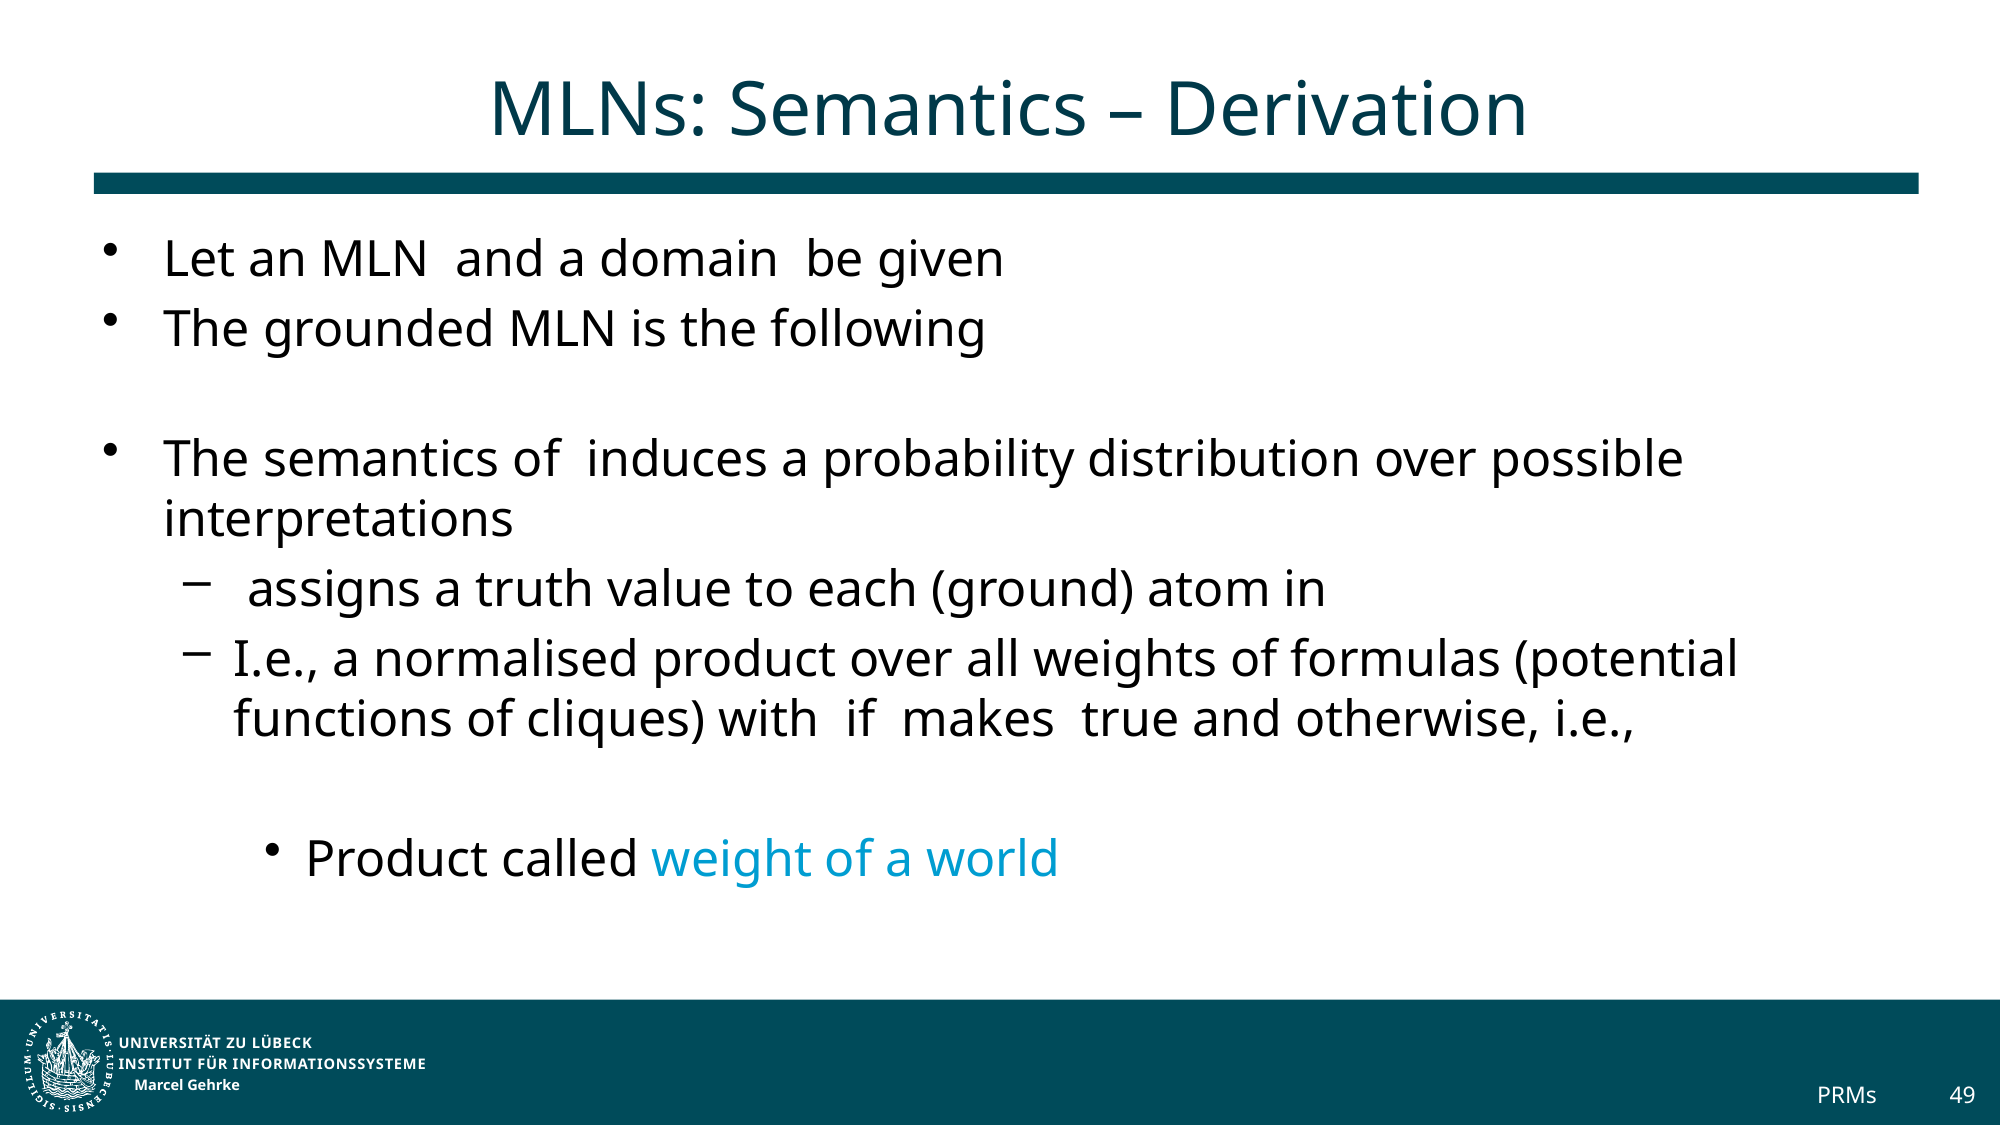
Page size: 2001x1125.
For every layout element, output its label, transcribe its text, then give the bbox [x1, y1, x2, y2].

title MLNs: Semantics – Derivation [99, 52, 1919, 161]
footer Marcel Gehrke [0, 1068, 504, 1101]
slide_number PRMs [1992, 1073, 2000, 1106]
slide_number 49 [1524, 1073, 1992, 1106]
